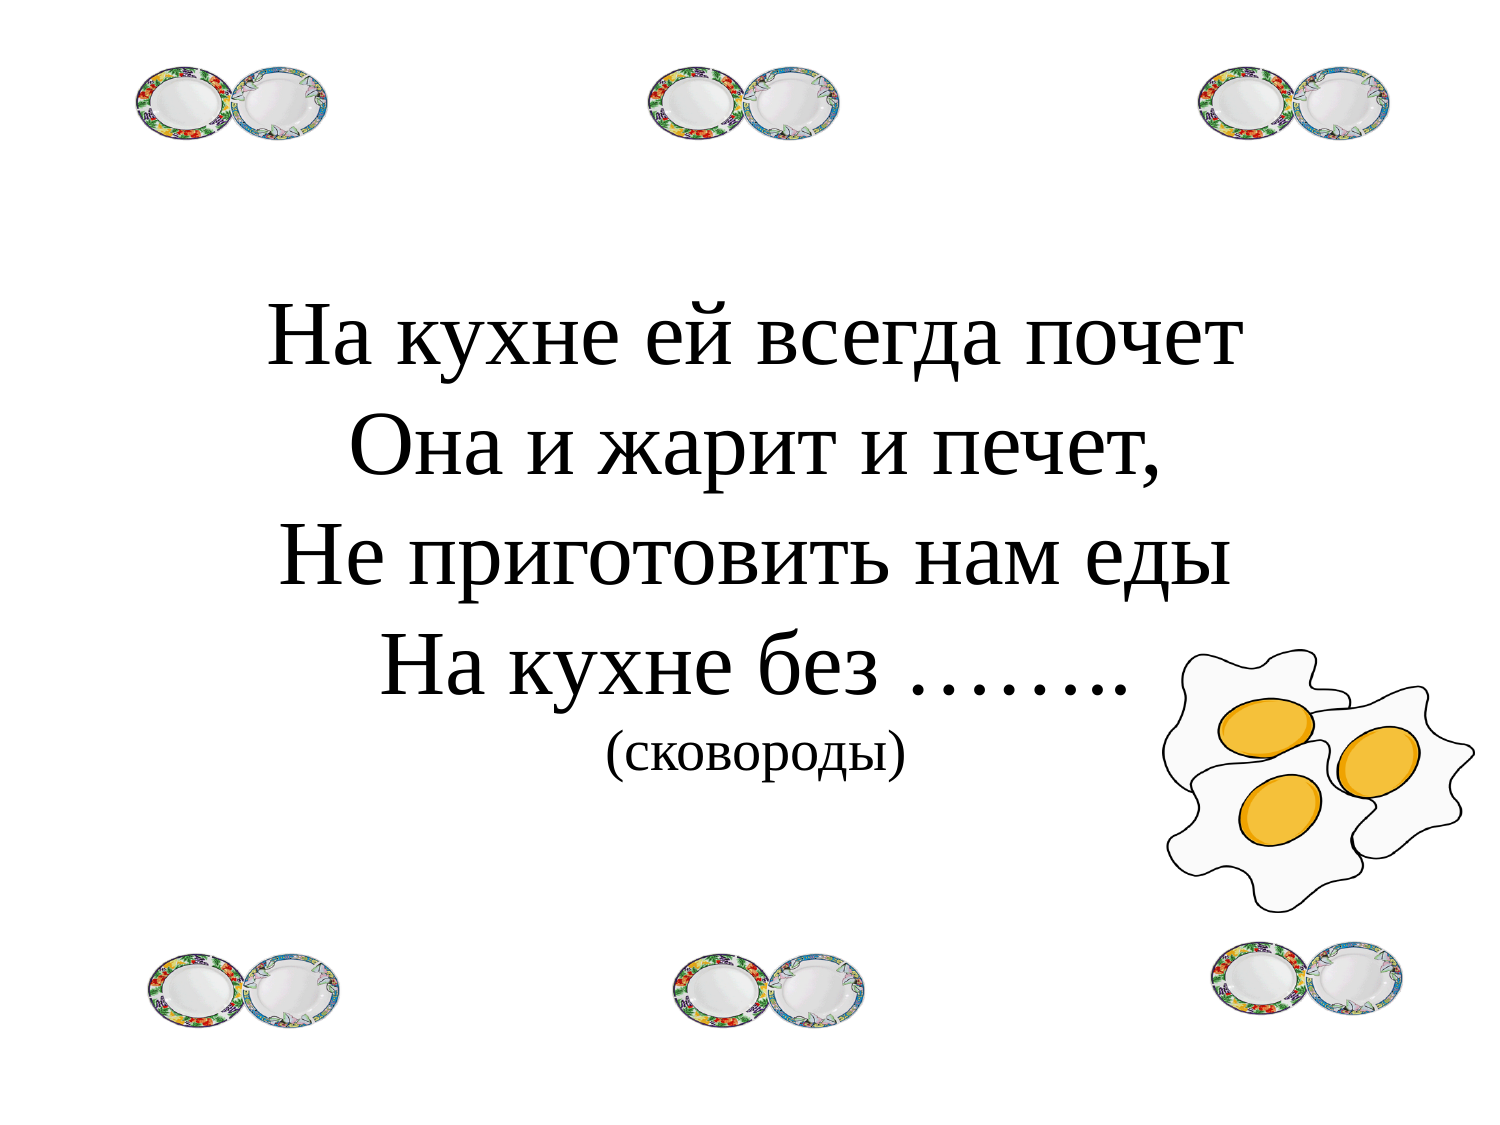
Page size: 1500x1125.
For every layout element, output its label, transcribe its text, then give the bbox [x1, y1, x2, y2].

picture [137, 949, 351, 1032]
picture [1187, 62, 1401, 144]
picture [1199, 937, 1413, 1019]
picture [1162, 649, 1476, 913]
picture [662, 949, 876, 1032]
picture [637, 62, 851, 144]
title На кухне ей всегда почет Она и жарит и печет, Не приготовить нам еды На кухне без …….. (сковороды) [62, 50, 1450, 1075]
picture [124, 62, 338, 144]
